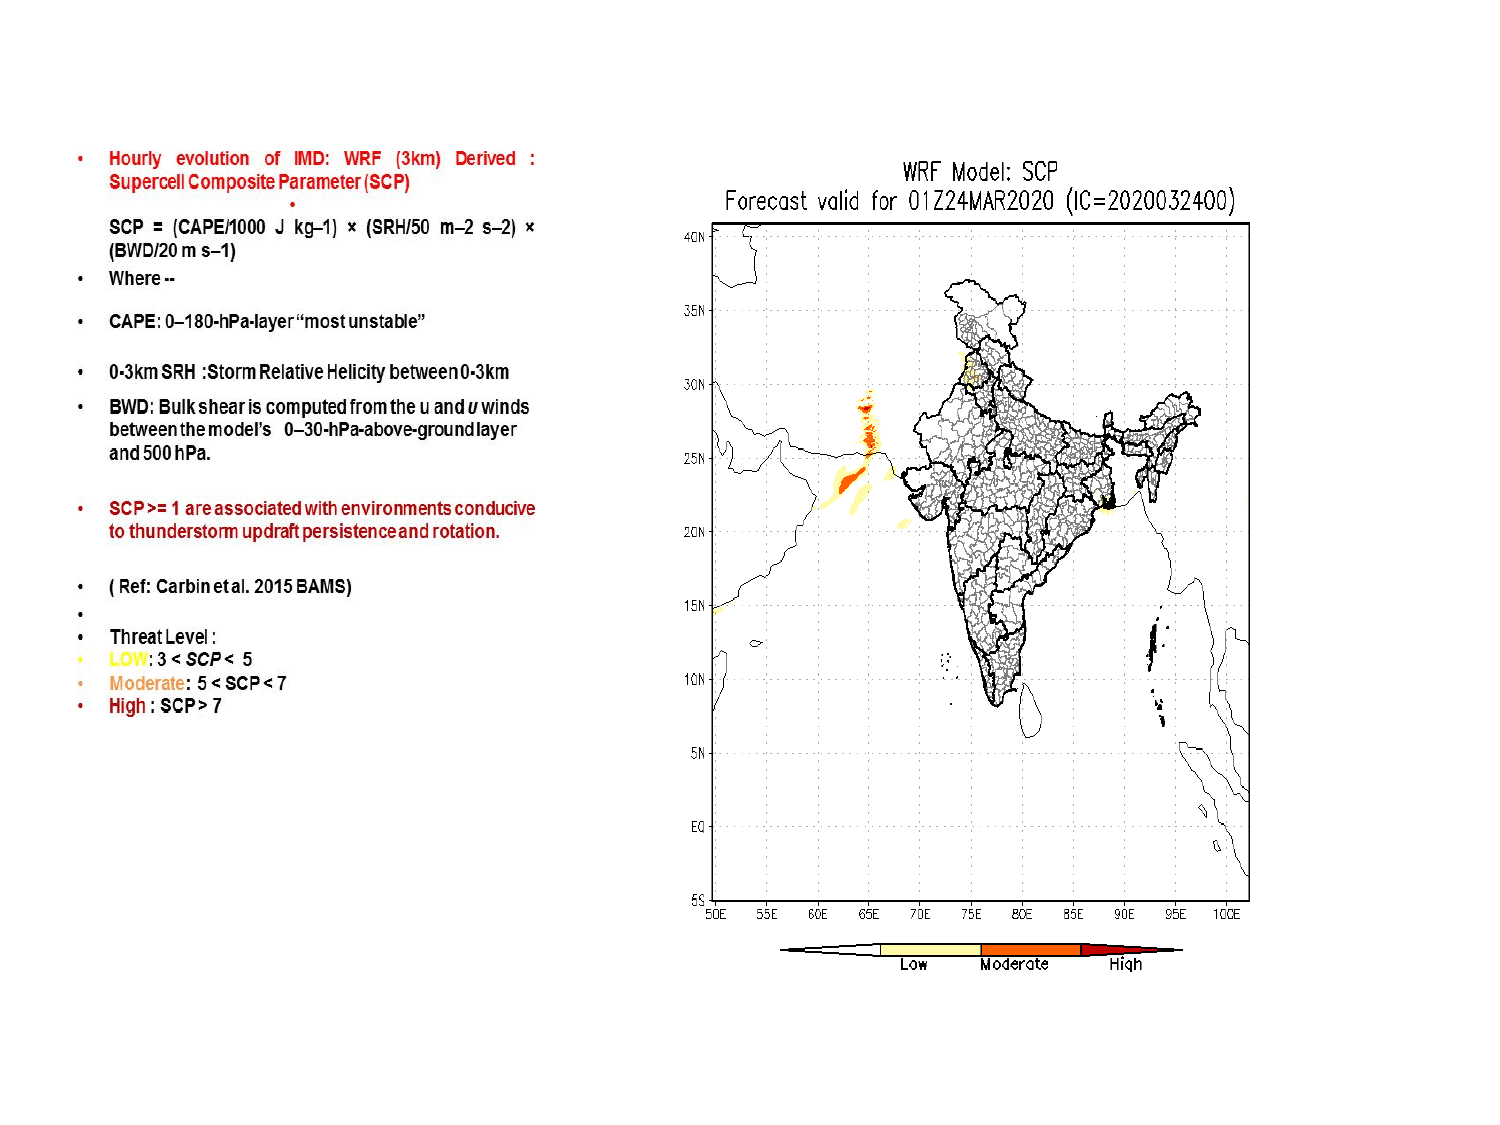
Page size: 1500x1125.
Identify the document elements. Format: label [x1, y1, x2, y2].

picture [74, 149, 1426, 976]
